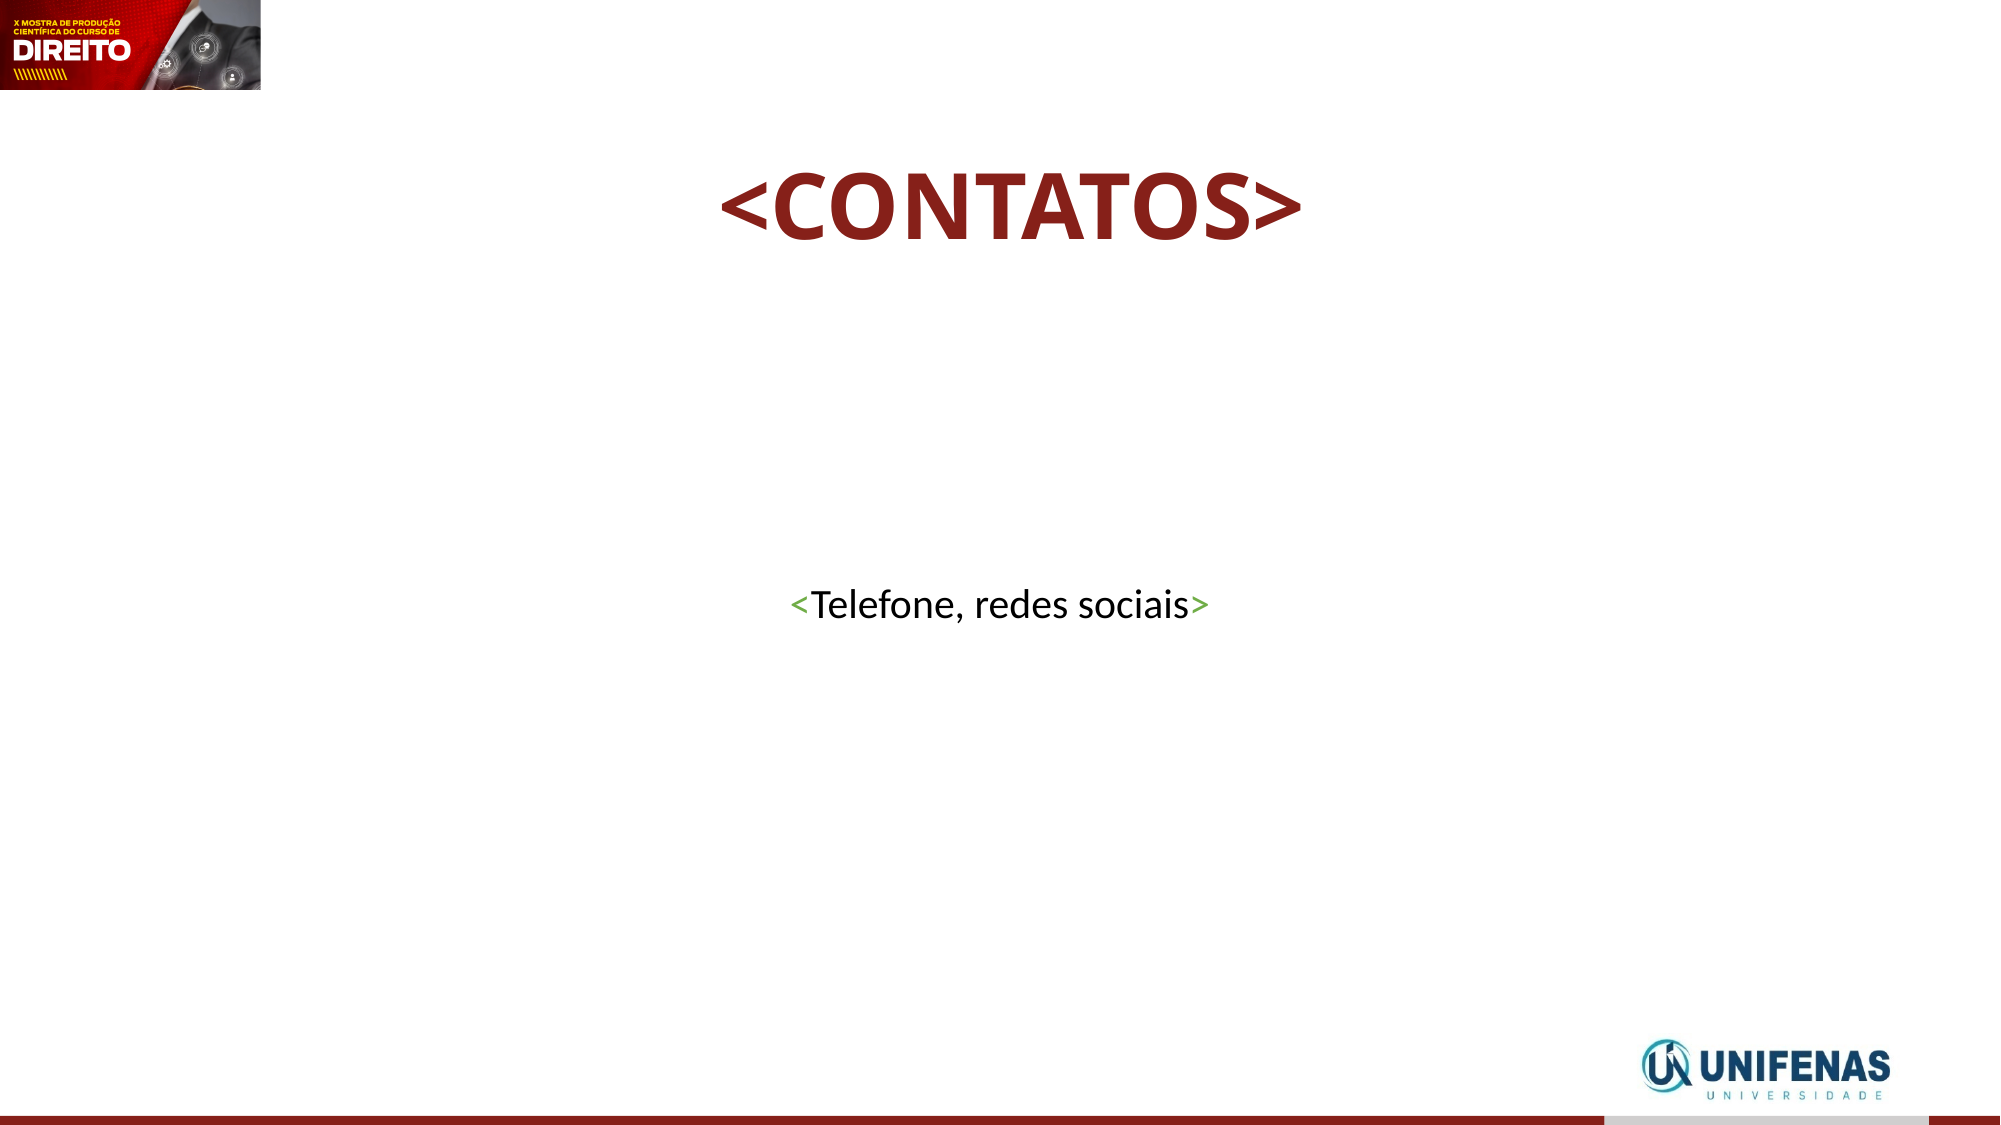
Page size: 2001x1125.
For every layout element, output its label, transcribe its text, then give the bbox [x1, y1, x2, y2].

picture [0, 0, 261, 90]
text_box [1928, 1115, 2000, 1125]
text_box <Telefone, redes sociais> [163, 419, 1837, 790]
text_box <CONTATOS> [243, 50, 1757, 370]
picture [1604, 1033, 1928, 1104]
text_box [0, 1115, 1605, 1125]
text_box [1605, 1115, 1928, 1125]
